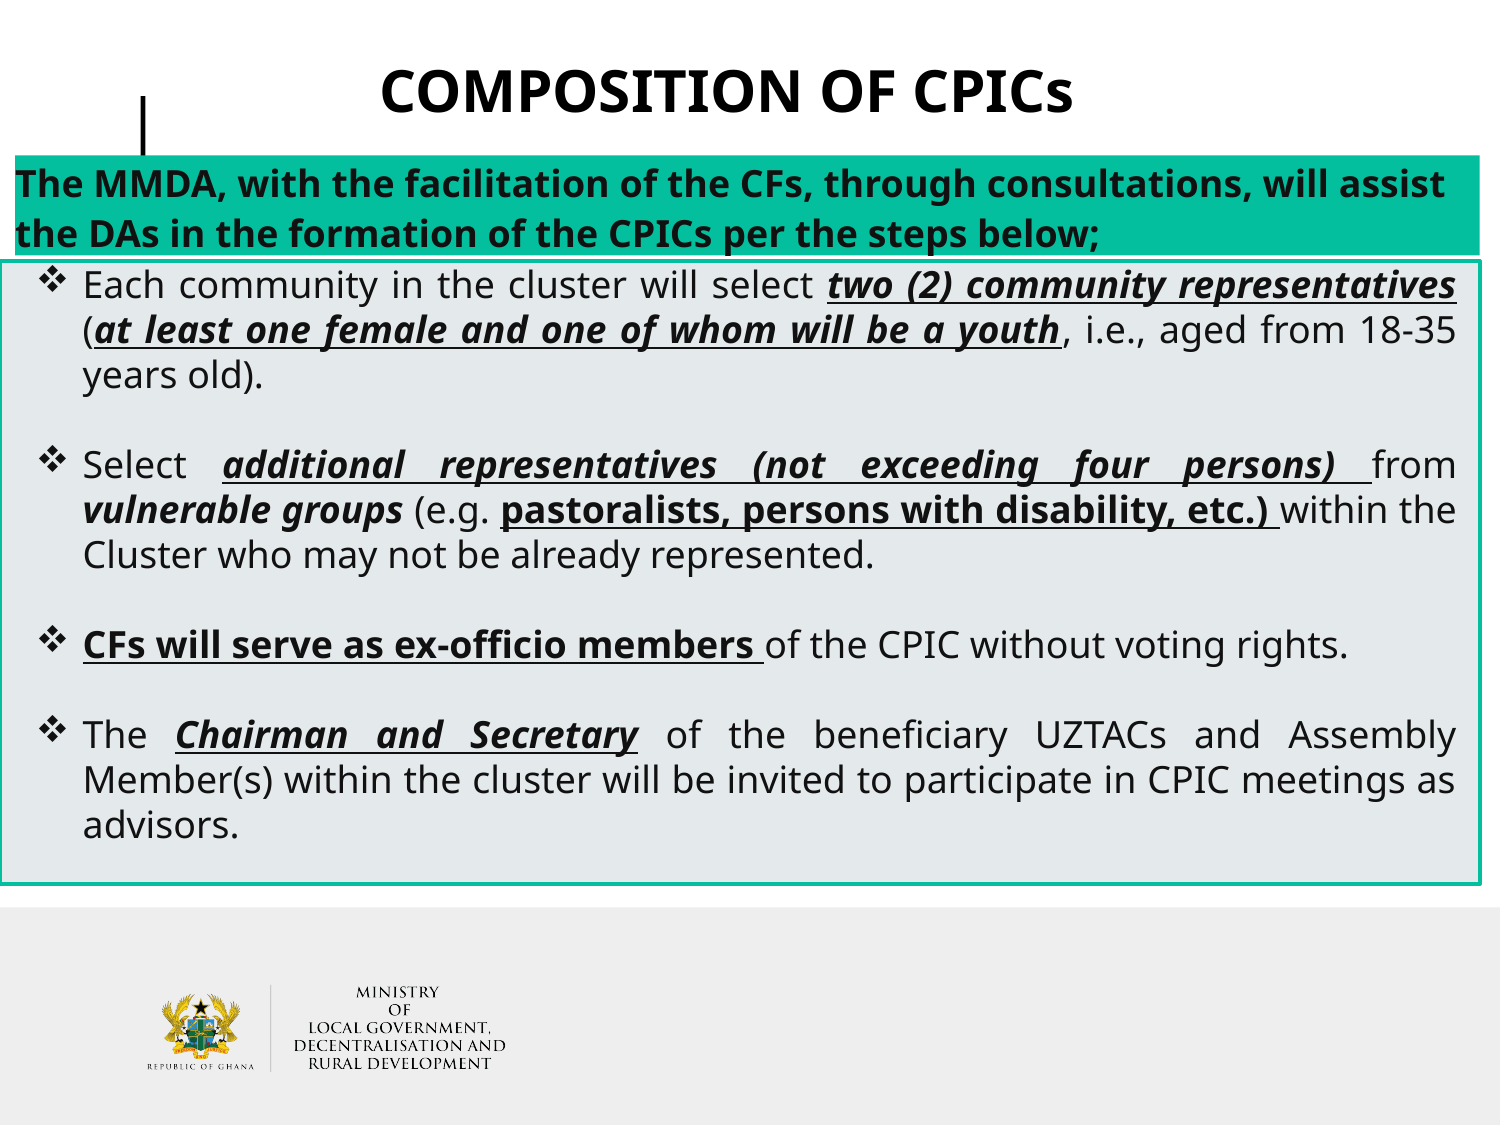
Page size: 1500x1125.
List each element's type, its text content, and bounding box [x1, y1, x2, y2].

picture [133, 967, 573, 1095]
text_box Each community in the cluster will select two (2) community representatives (at least one female and one of whom will be a youth, i.e., aged from 18-35 years old). Select additional representatives (not exceeding four persons) from vulnerable groups (e.g. pastoralists, persons with disability, etc.) within the Cluster who may not be already represented. CFs will serve as ex-officio members of the CPIC without voting rights. The Chairman and Secretary of the beneficiary UZTACs and Assembly Member(s) within the cluster will be invited to participate in CPIC meetings as advisors. [35, 261, 1458, 892]
text_box [0, 259, 1482, 886]
text_box The MMDA, with the facilitation of the CFs, through consultations, will assist the DAs in the formation of the CPICs per the steps below; [15, 155, 1480, 256]
title COMPOSITION OF CPICs [357, 38, 1097, 110]
